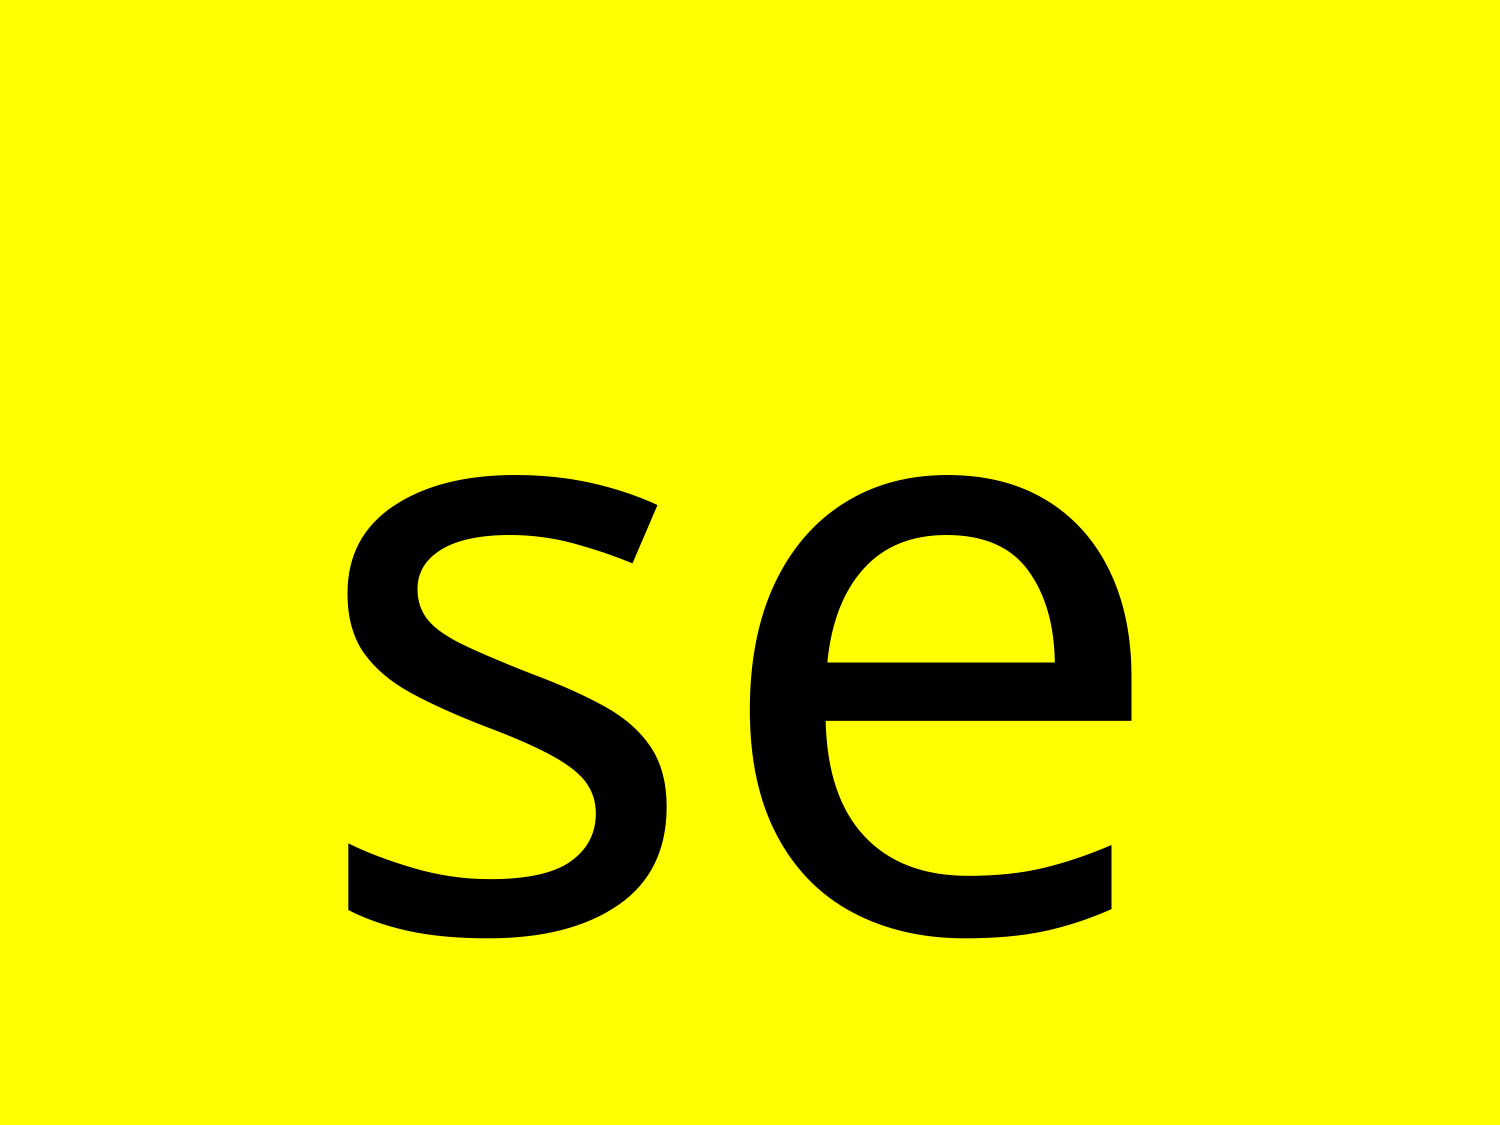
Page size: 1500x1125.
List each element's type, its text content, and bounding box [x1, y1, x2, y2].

list see [64, 90, 1415, 1017]
